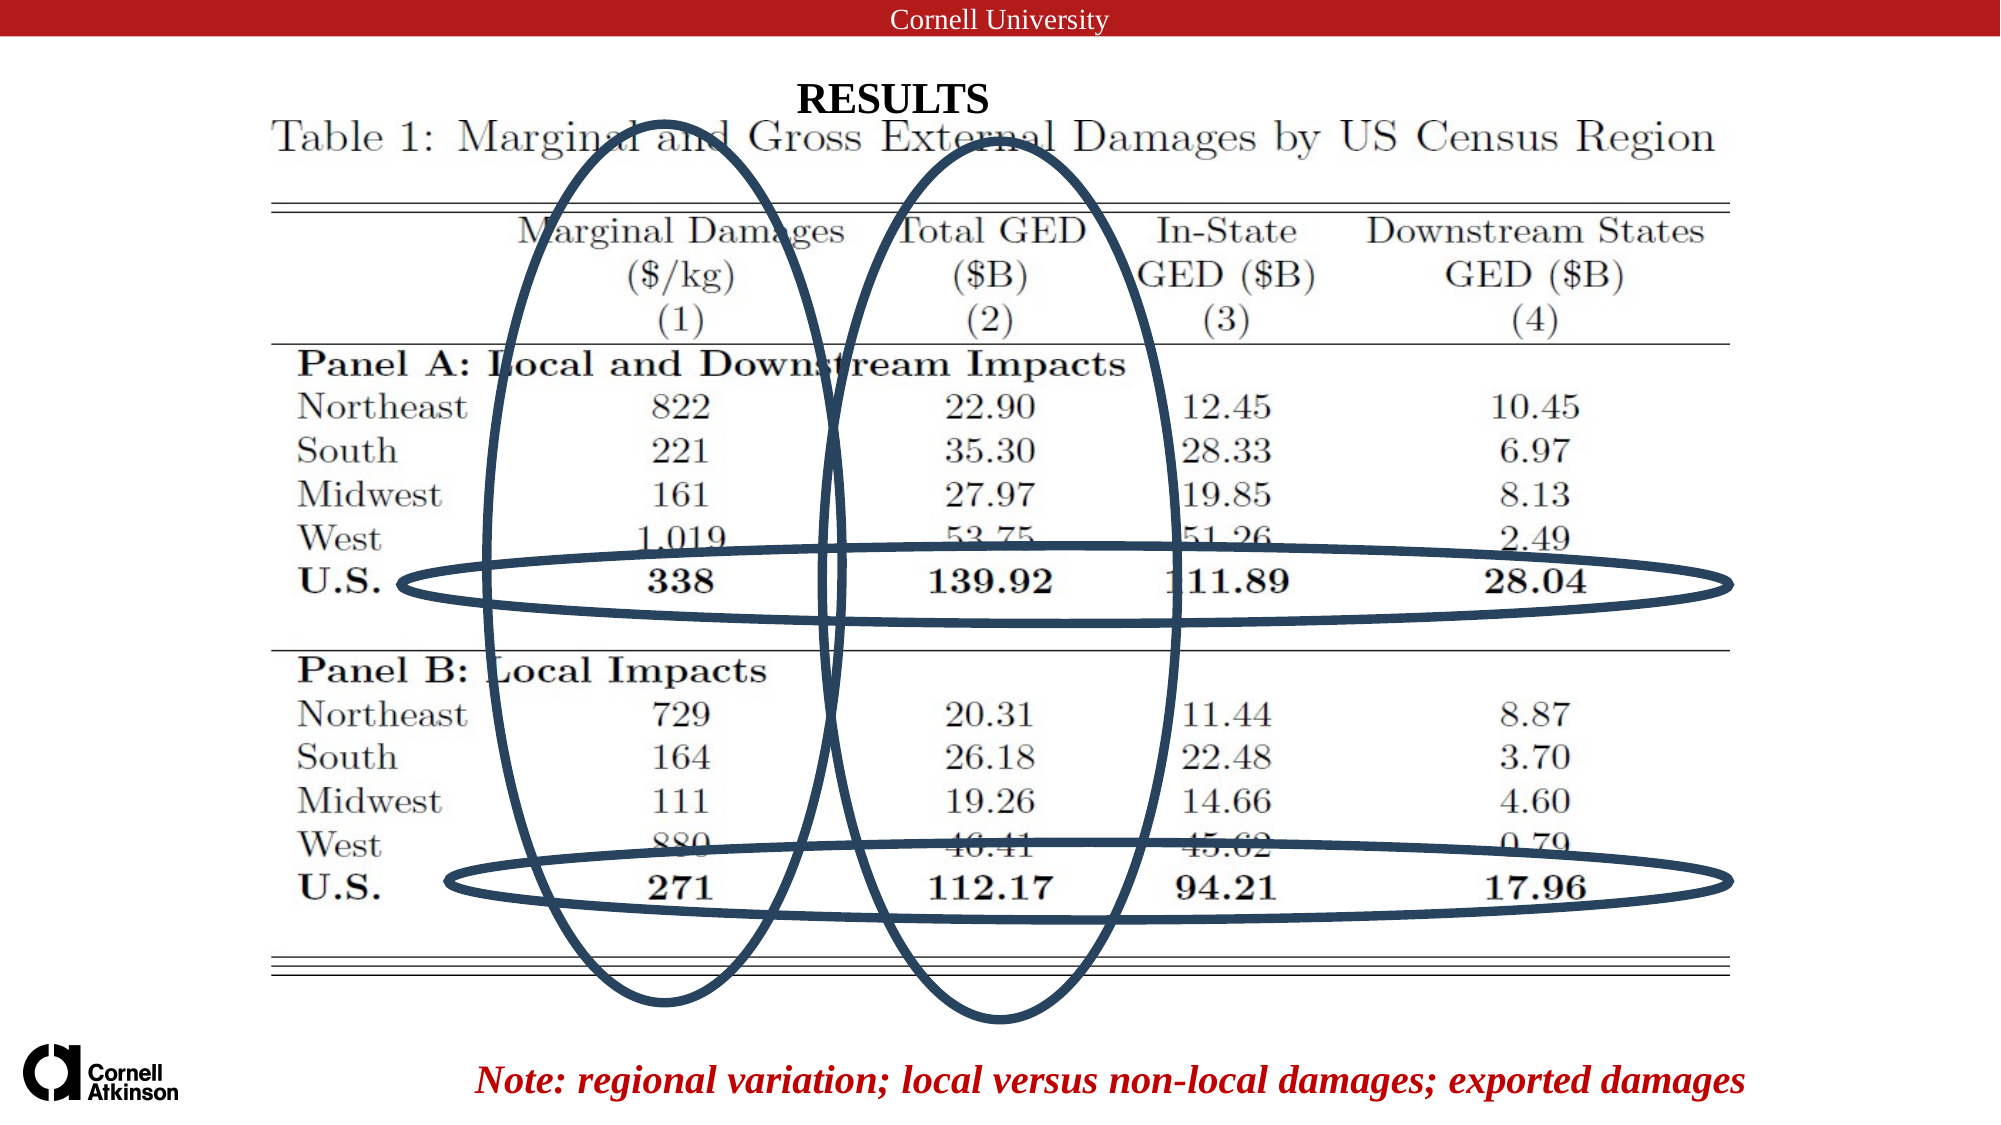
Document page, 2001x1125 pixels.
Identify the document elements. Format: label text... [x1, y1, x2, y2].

text_box [921, 976, 1079, 1021]
picture [270, 120, 1730, 976]
subtitle Note: regional variation; local versus non-local damages; exported damages [448, 946, 1865, 1125]
title Results [685, 0, 1157, 120]
text_box [601, 976, 727, 1004]
picture [23, 1044, 178, 1101]
